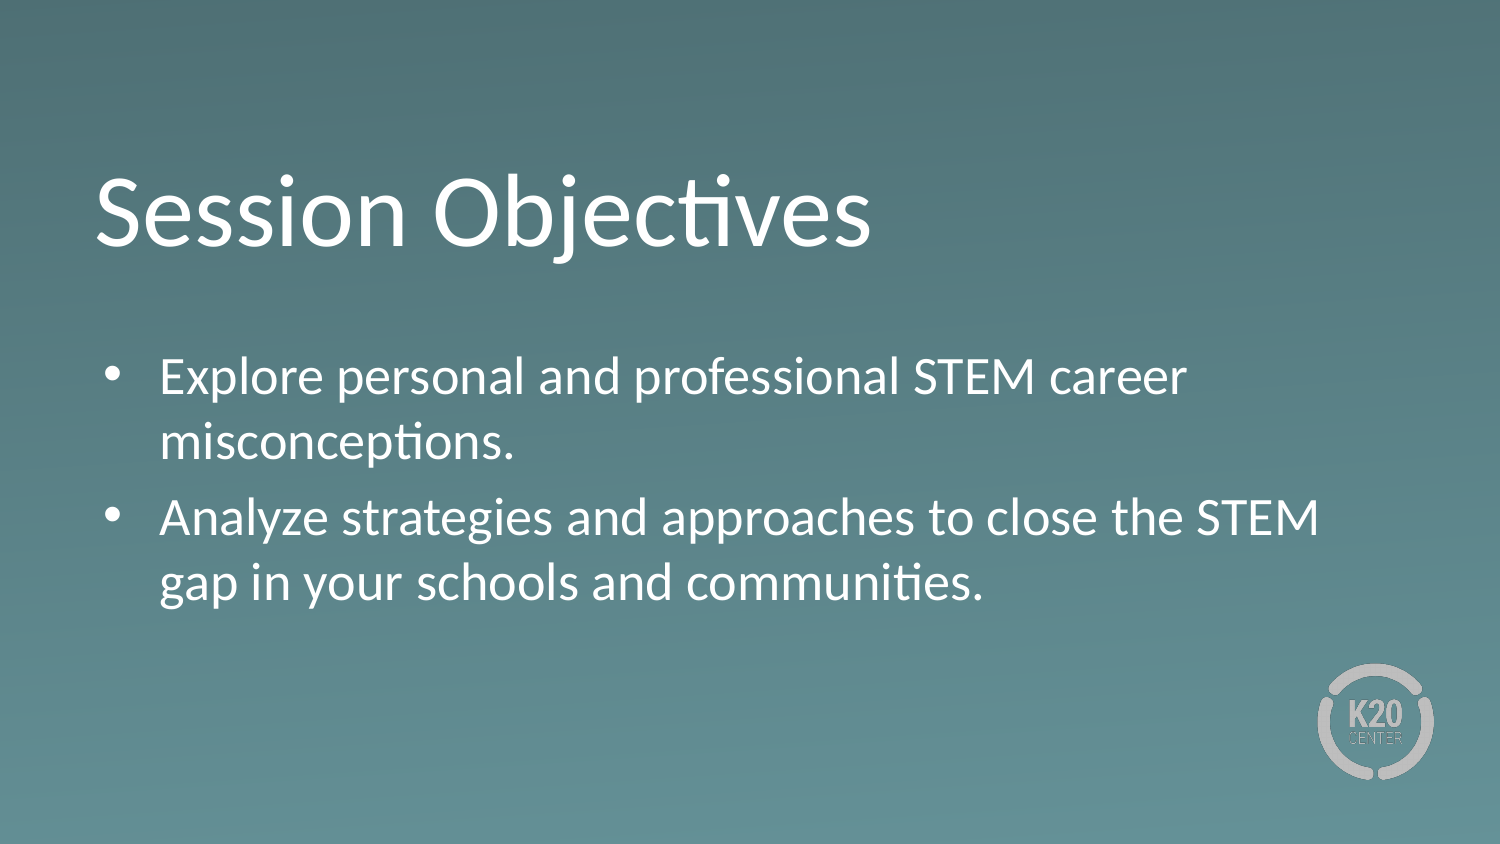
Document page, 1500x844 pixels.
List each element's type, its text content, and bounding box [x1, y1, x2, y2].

picture [1300, 646, 1451, 797]
title Session Objectives [94, 99, 1370, 268]
list Explore personal and professional STEM career misconceptions. Analyze strategies and approaches to close the STEM gap in your schools and communities. [86, 332, 1362, 738]
